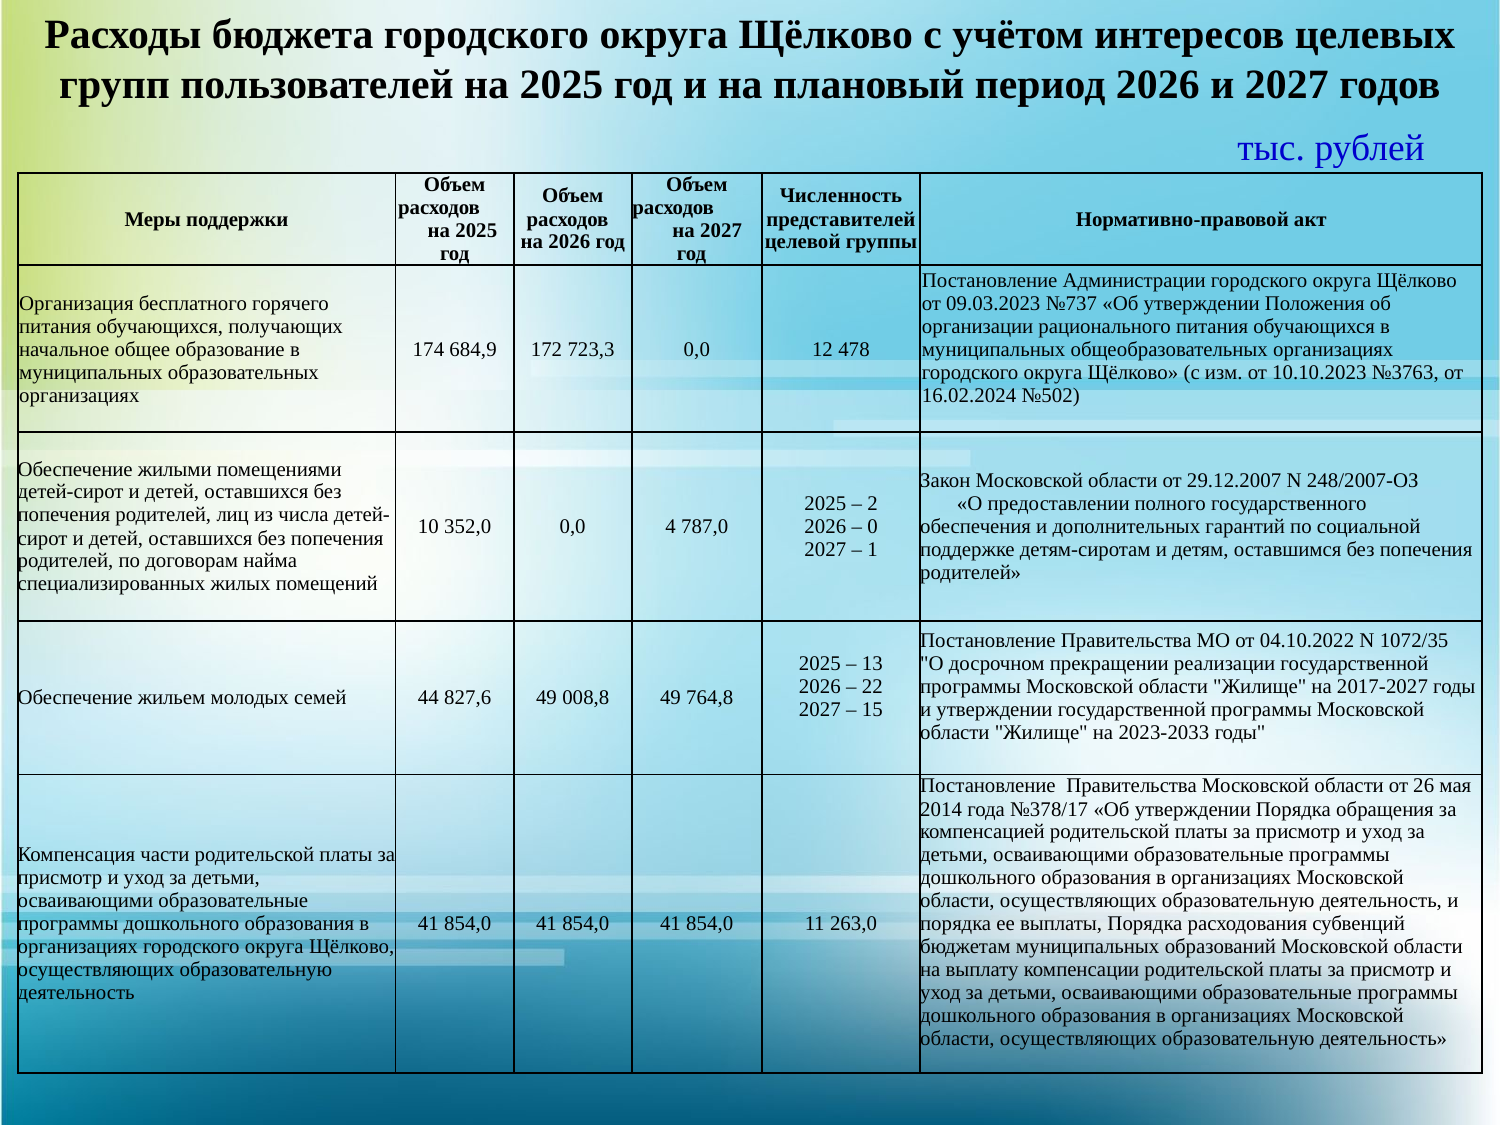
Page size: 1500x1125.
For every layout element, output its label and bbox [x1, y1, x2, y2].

table_cell [633, 266, 761, 431]
table_cell [763, 775, 919, 1072]
table_cell [763, 433, 919, 620]
table_cell [633, 622, 761, 774]
table_cell [921, 433, 1481, 620]
table_cell [396, 266, 513, 431]
table_cell [19, 266, 395, 431]
table_header [396, 174, 513, 264]
table_cell [921, 622, 1481, 774]
table_header [19, 174, 395, 264]
table_cell [515, 622, 631, 774]
table_header [515, 174, 631, 264]
table_cell [633, 775, 761, 1072]
table_cell [396, 433, 513, 620]
picture [0, 115, 1500, 1125]
table_cell [921, 775, 1481, 1072]
table_cell [19, 433, 395, 620]
table_header [633, 174, 761, 264]
table_header [921, 174, 1481, 264]
table_cell [515, 266, 631, 431]
table_cell [515, 775, 631, 1072]
text_box [0, 0, 1500, 115]
table_header [763, 174, 919, 264]
table_cell [921, 266, 1481, 431]
table_cell [515, 433, 631, 620]
table_cell [19, 775, 395, 1072]
table_cell [396, 775, 513, 1072]
table_cell [763, 622, 919, 774]
table_cell [633, 433, 761, 620]
table_cell [396, 622, 513, 774]
table_cell [763, 266, 919, 431]
text_box [1222, 116, 1459, 176]
table_cell [19, 622, 395, 774]
